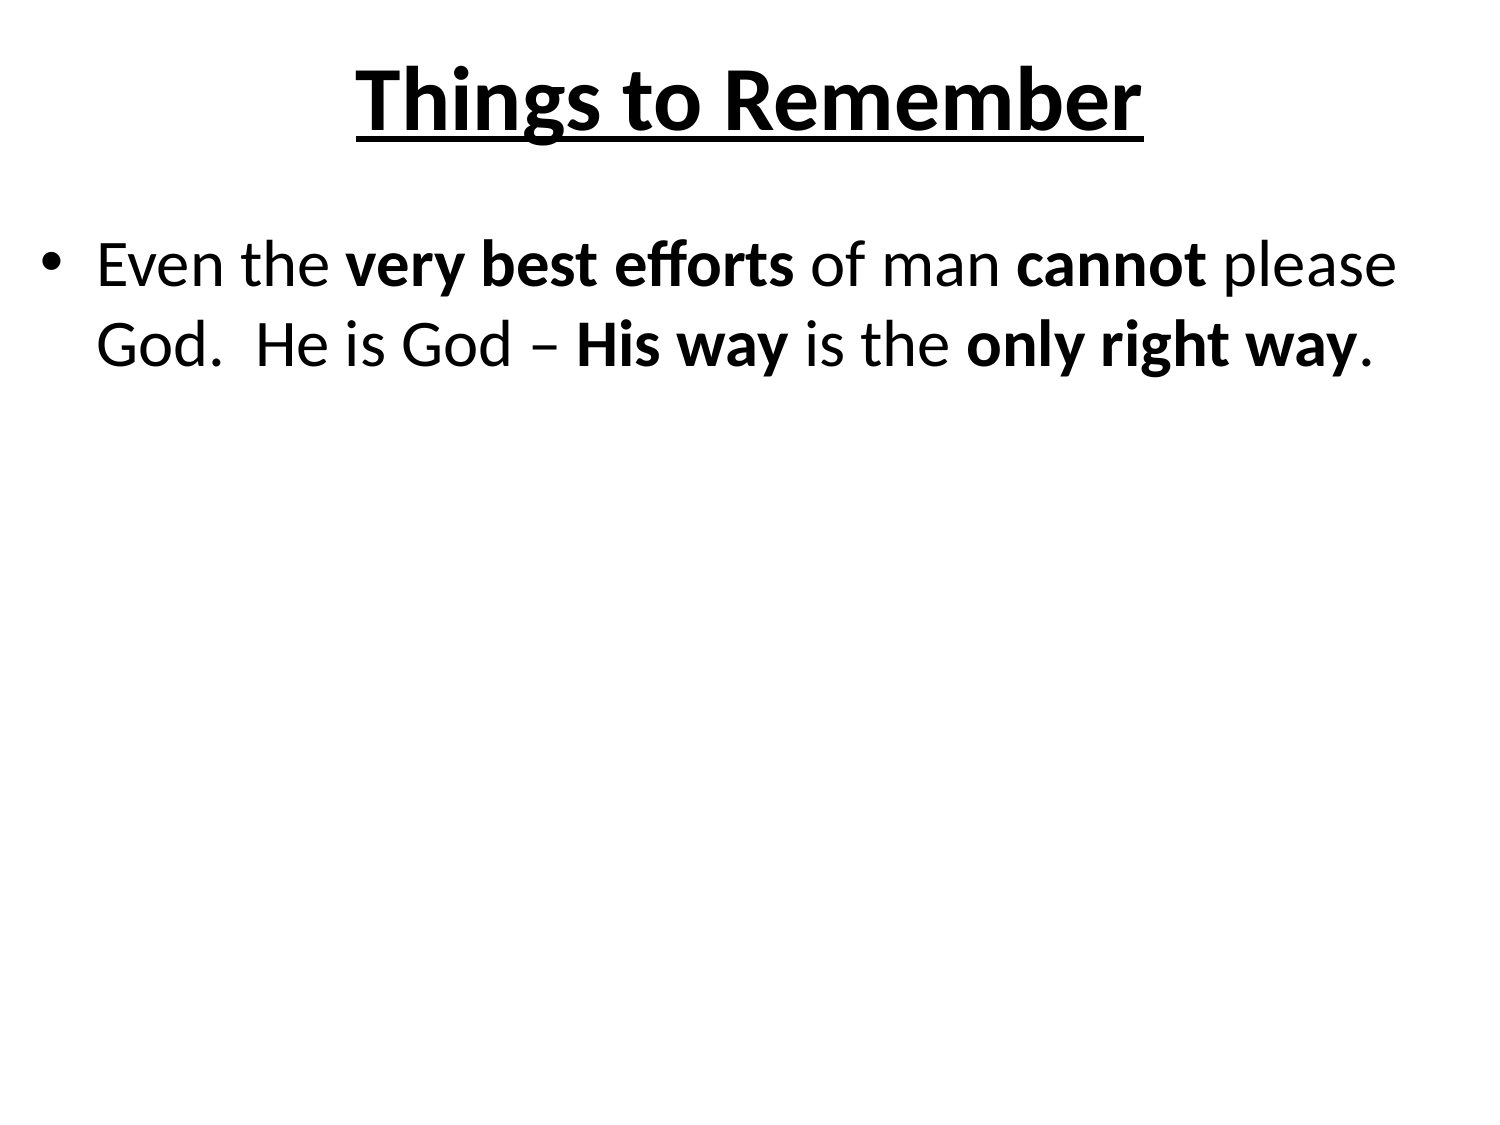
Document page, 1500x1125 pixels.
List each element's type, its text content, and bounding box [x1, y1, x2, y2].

list Even the very best efforts of man cannot please God. He is God – His way is the only right way. [24, 212, 1500, 1050]
title Things to Remember [75, 24, 1425, 163]
